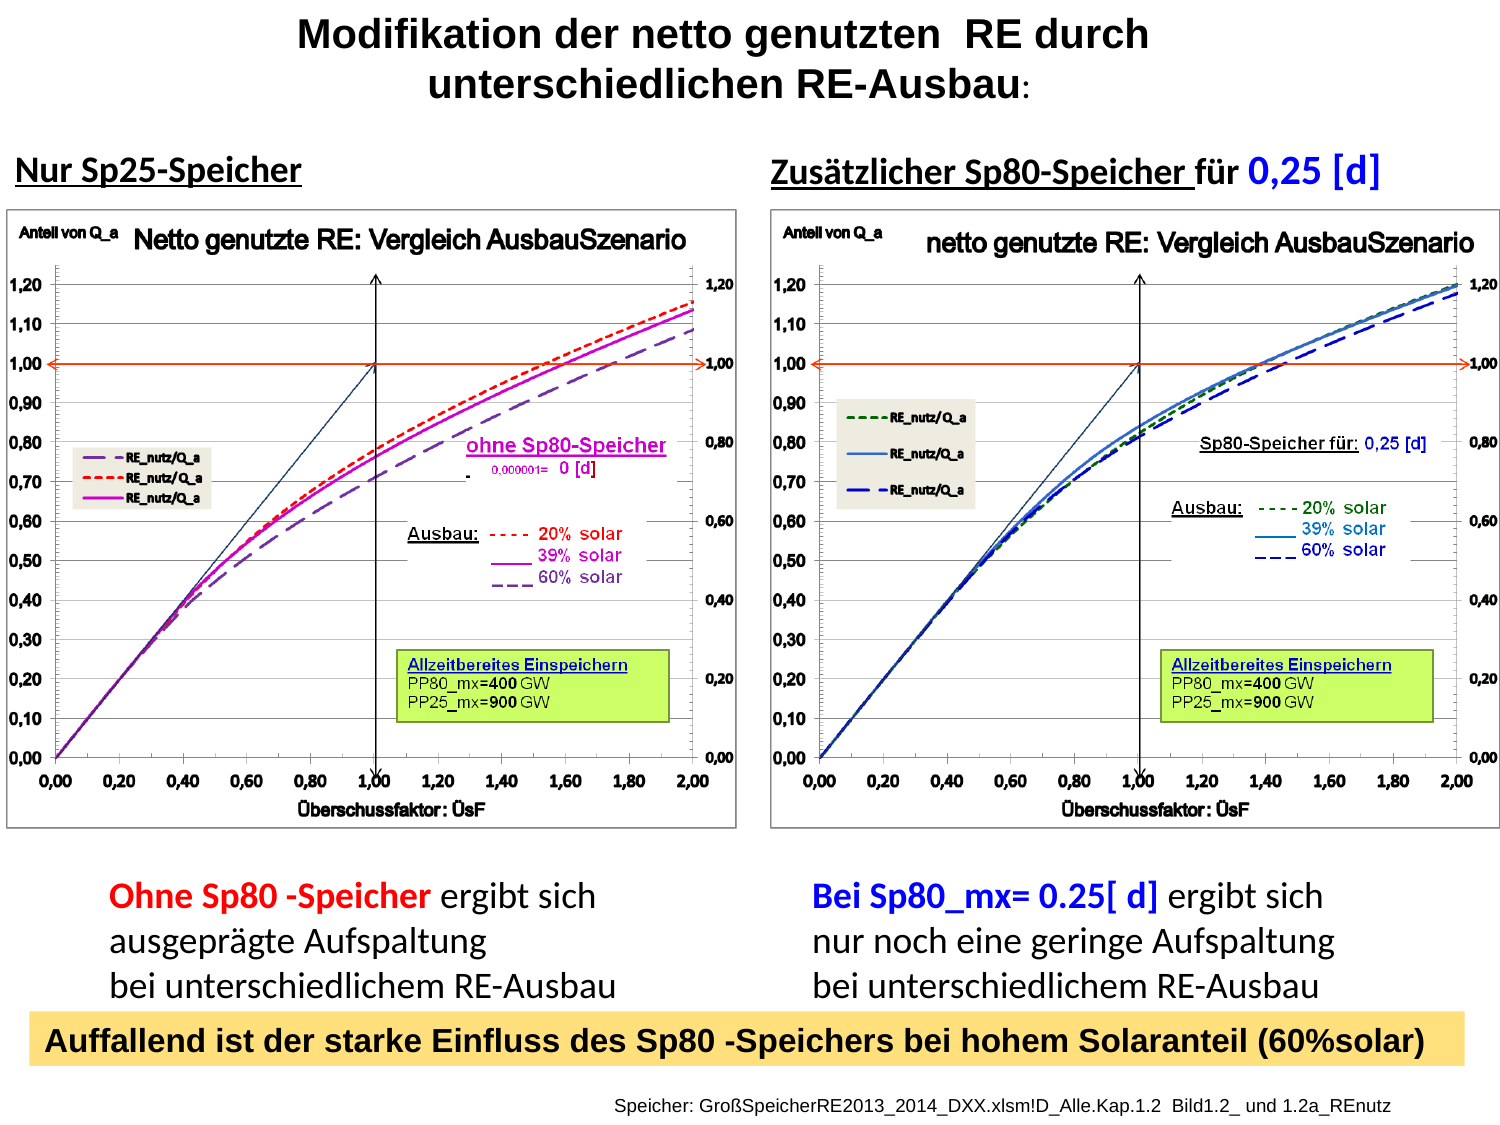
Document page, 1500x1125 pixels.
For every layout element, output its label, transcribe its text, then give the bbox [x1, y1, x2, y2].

picture [5, 207, 738, 829]
text_box Zusätzlicher Sp80-Speicher für 0,25 [d] [755, 135, 1400, 201]
text_box Bei Sp80_mx= 0.25[ d] ergibt sich nur noch eine geringe Aufspaltung bei unterschiedlichem RE-Ausbau [797, 863, 1376, 1011]
text_box Ohne Sp80 -Speicher ergibt sich ausgeprägte Aufspaltung bei unterschiedlichem RE-Ausbau [94, 863, 674, 1011]
picture [768, 207, 1500, 829]
text_box Auffallend ist der starke Einfluss des Sp80 -Speichers bei hohem Solaranteil (60%solar) [29, 1011, 1465, 1066]
text_box Modifikation der netto genutzten RE durch unterschiedlichen RE-Ausbau: [147, 0, 1311, 115]
text_box Nur Sp25-Speicher [0, 137, 449, 197]
text_box Speicher: GroßSpeicherRE2013_2014_DXX.xlsm!D_Alle.Kap.1.2 Bild1.2_ und 1.2a_REnutz [614, 1094, 1495, 1117]
